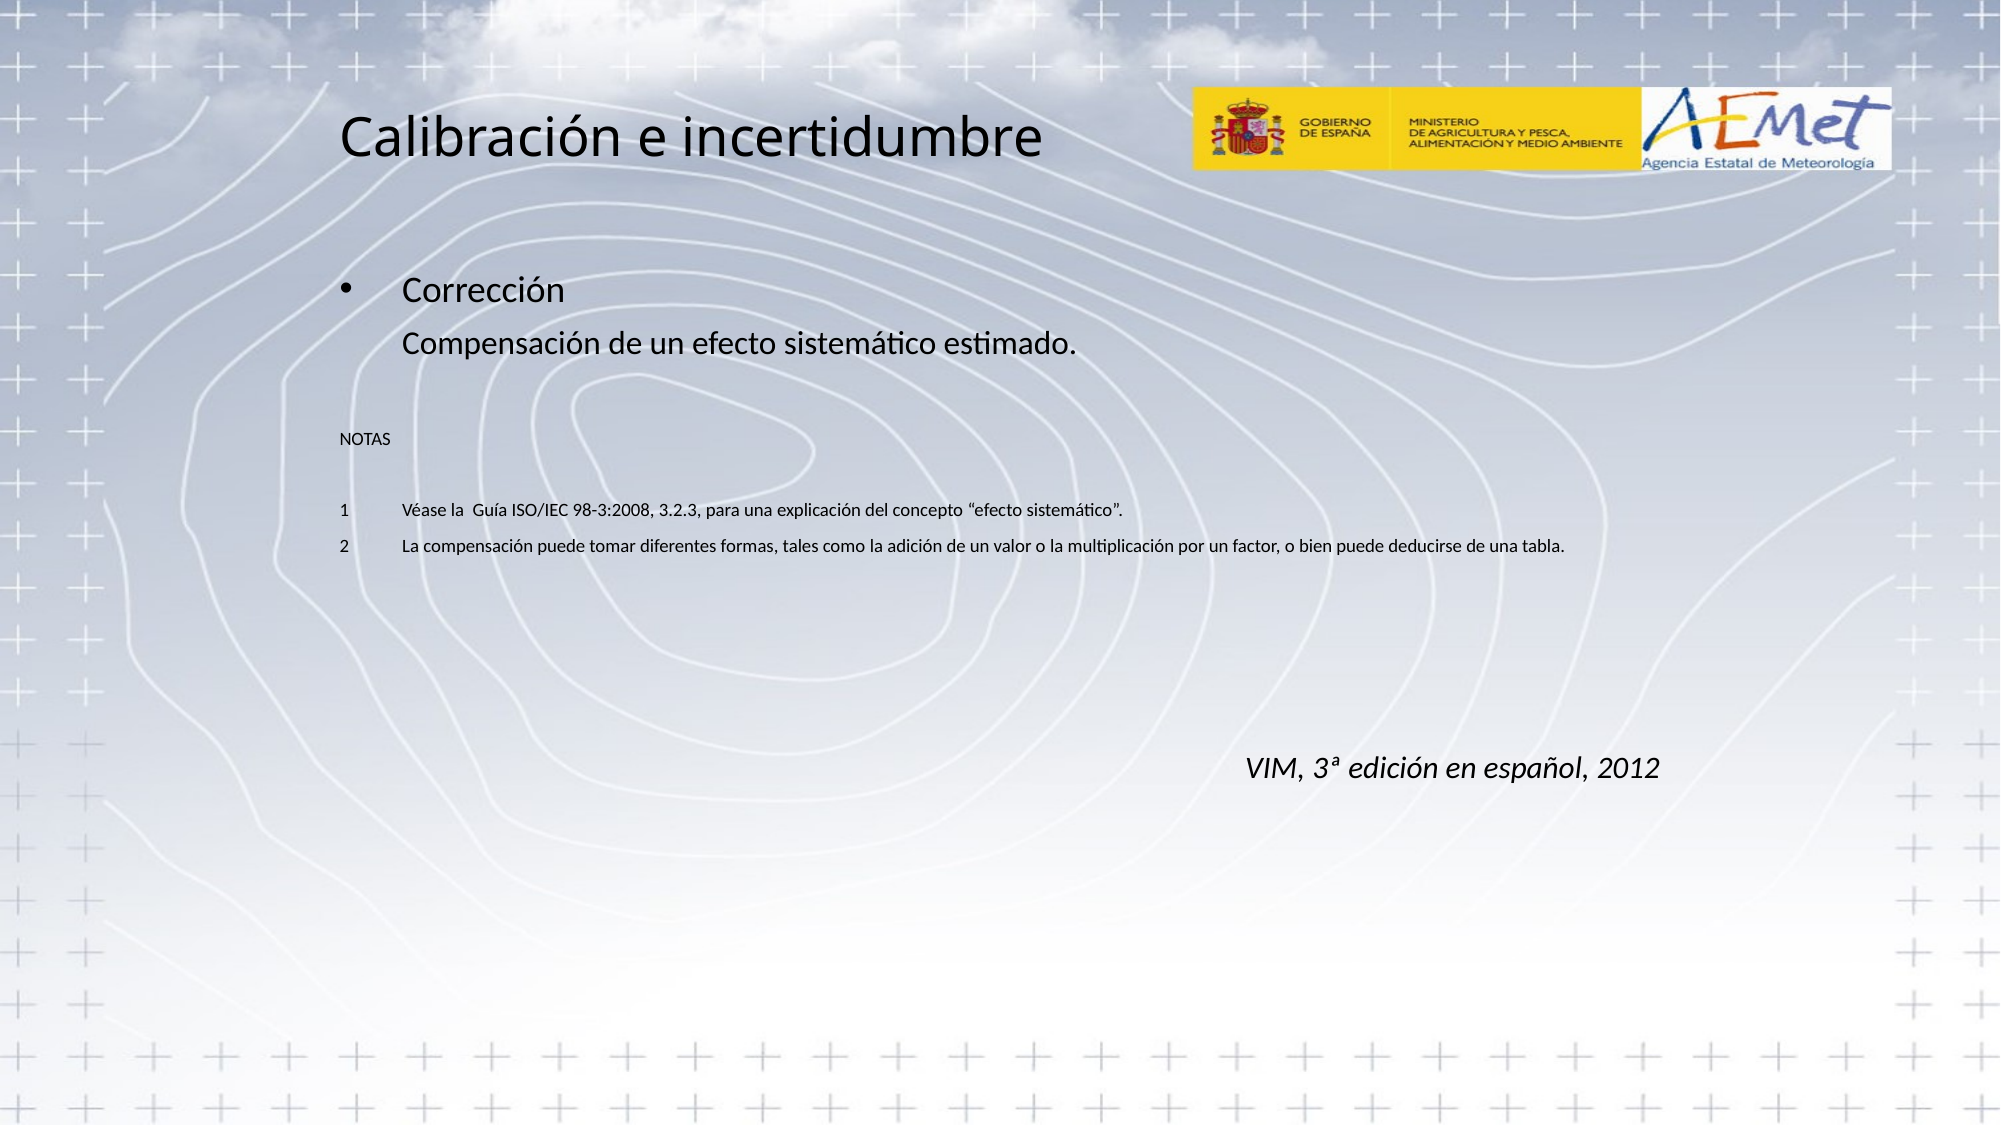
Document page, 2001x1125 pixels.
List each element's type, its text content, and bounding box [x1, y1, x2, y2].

picture [0, 0, 2001, 1125]
text_box Corrección Compensación de un efecto sistemático estimado. NOTAS Véase la Guía ISO/IEC 98-3:2008, 3.2.3, para una explicación del concepto “efecto sistemático”. La compensación puede tomar diferentes formas, tales como la adición de un valor o la multiplicación por un factor, o bien puede deducirse de una tabla. VIM, 3ª edición en español, 2012 [324, 262, 1675, 1005]
text_box Calibración e incertidumbre [324, 45, 1675, 233]
